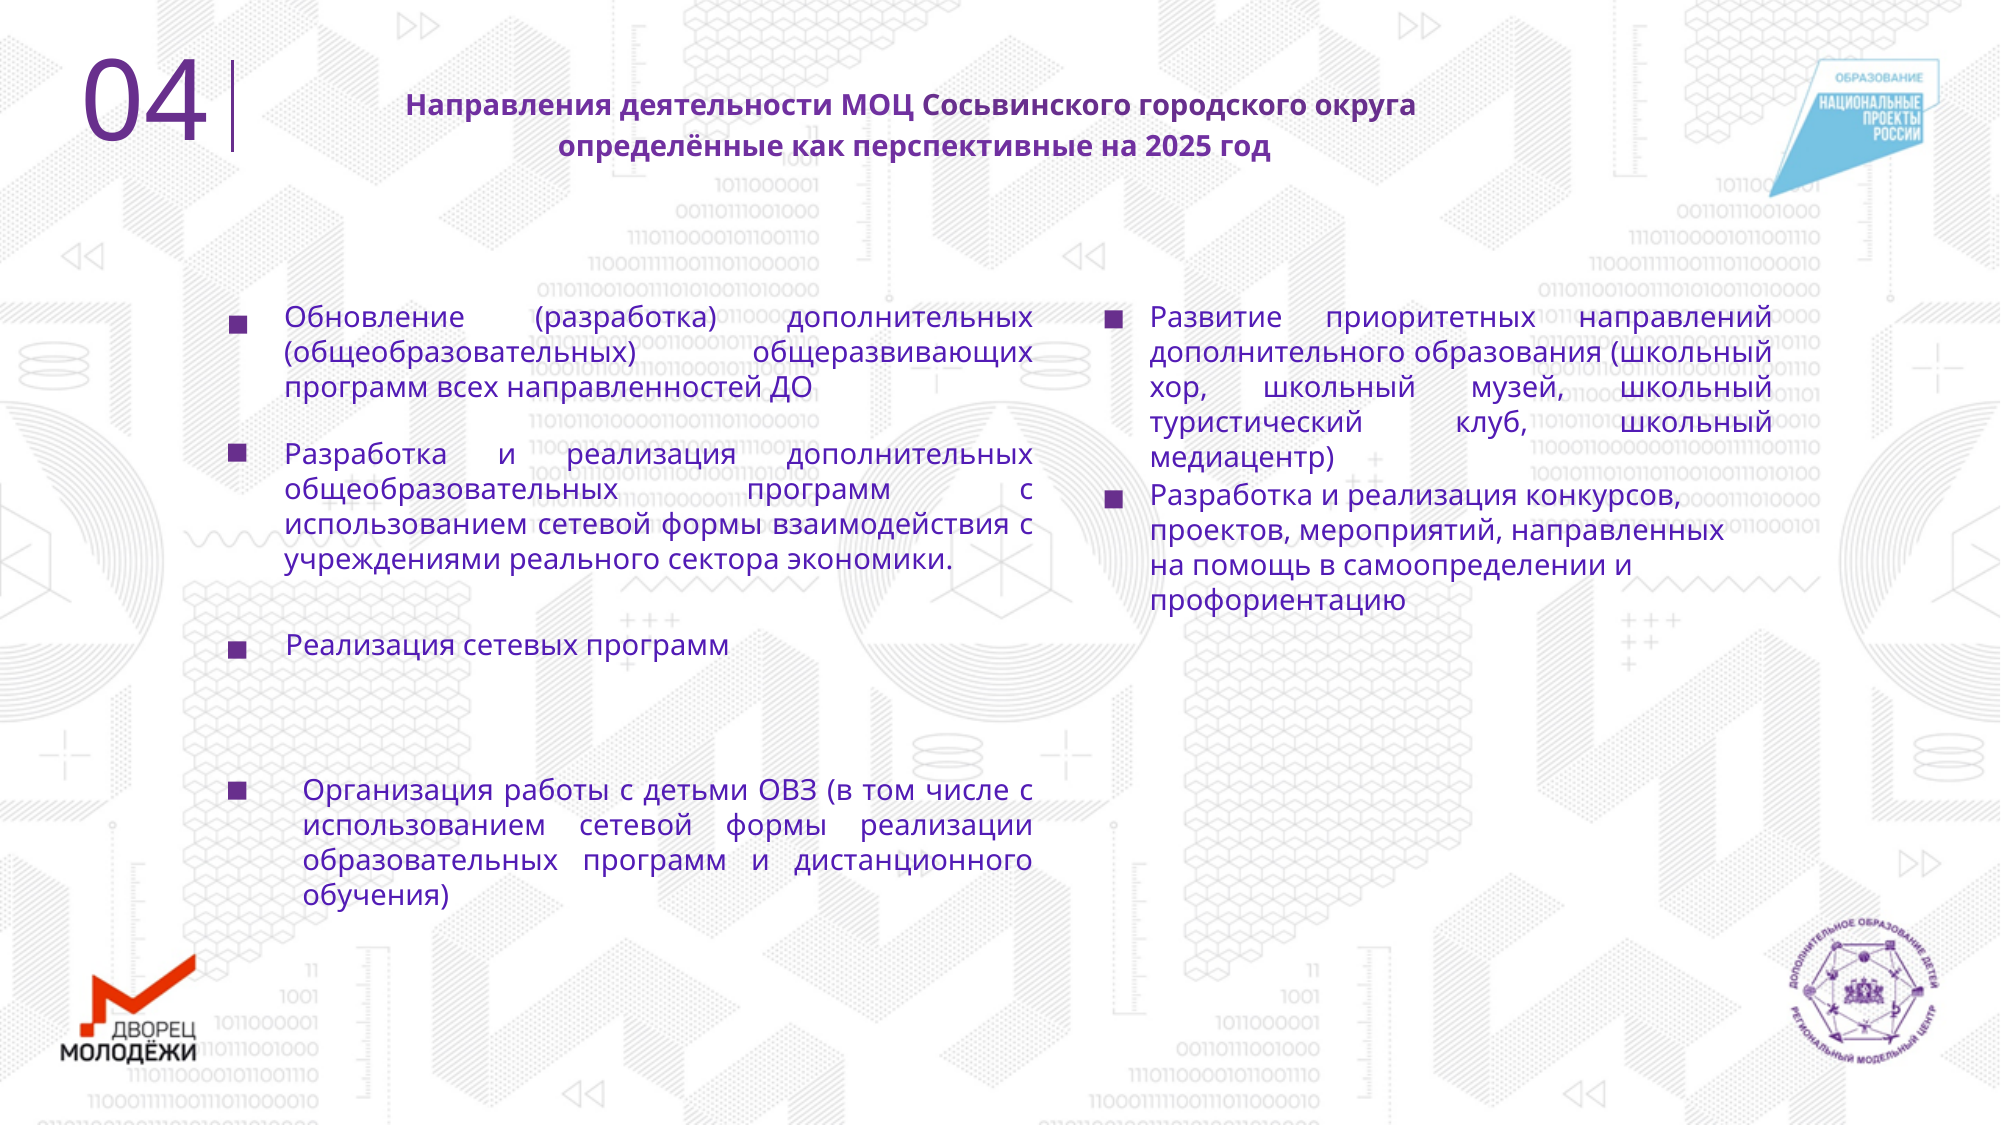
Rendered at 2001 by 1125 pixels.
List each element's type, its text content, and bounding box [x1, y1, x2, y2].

picture [0, 0, 2001, 1125]
text_box Реализация сетевых программ [269, 618, 1061, 669]
text_box [228, 641, 247, 659]
text_box Развитие приоритетных направлений дополнительного образования (школьный хор, школьный музей, школьный туристический клуб, школьный медиацентр) [1134, 291, 1789, 481]
text_box [1104, 490, 1123, 509]
text_box Направления деятельности МОЦ Сосьвинского городского округа определённые как перспективные на 2025 год [255, 80, 1574, 163]
text_box 04 [78, 26, 233, 164]
text_box Разработка и реализация дополнительных общеобразовательных программ с использованием сетевой формы взаимодействия с учреждениями реального сектора экономики. [269, 427, 1049, 583]
text_box [229, 315, 248, 334]
text_box Разработка и реализация конкурсов, проектов, мероприятий, направленных на помощь в самоопределении и профориентацию [1134, 469, 1756, 624]
text_box Организация работы с детьми ОВЗ (в том числе с использованием сетевой формы реализации образовательных программ и дистанционного обучения) [287, 763, 1049, 919]
text_box [1104, 310, 1123, 329]
text_box Обновление (разработка) дополнительных (общеобразовательных) общеразвивающих программ всех направленностей ДО [269, 291, 1049, 411]
text_box [228, 781, 247, 800]
text_box [228, 443, 247, 462]
